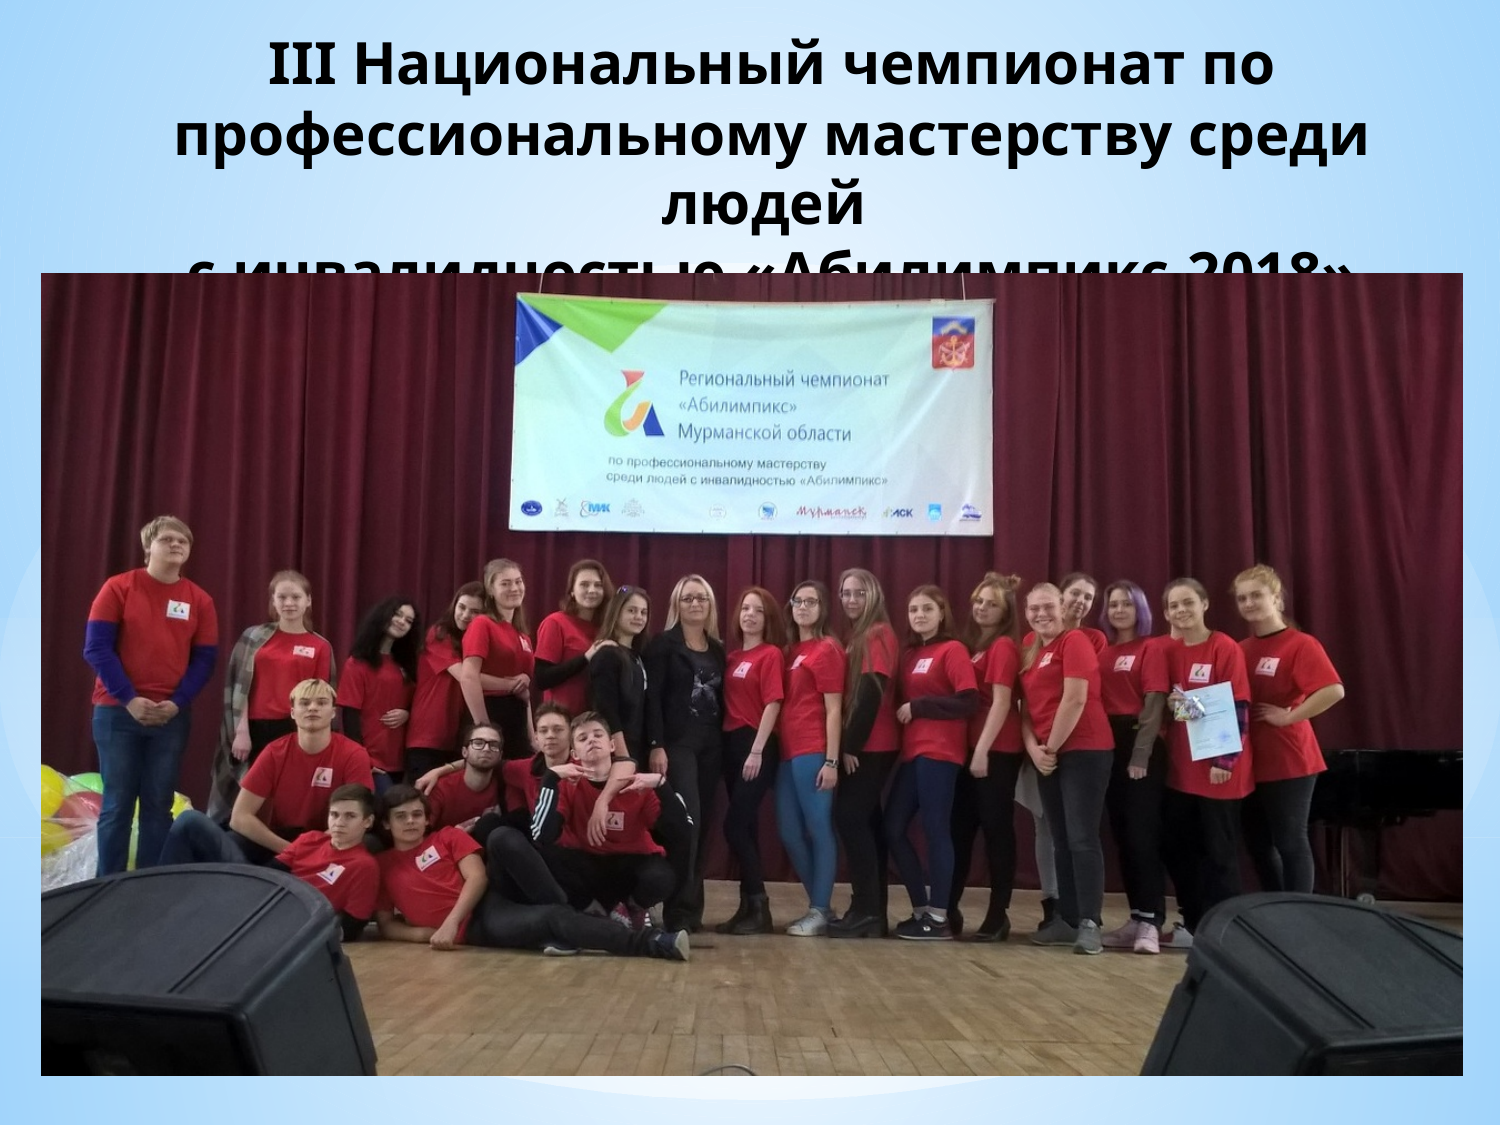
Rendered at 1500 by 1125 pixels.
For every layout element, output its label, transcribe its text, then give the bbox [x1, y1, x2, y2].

picture [40, 273, 1463, 1076]
title III Национальный чемпионат по профессиональному мастерству среди людей с инвалидностью «Абилимпикс-2018» [64, 19, 1480, 207]
